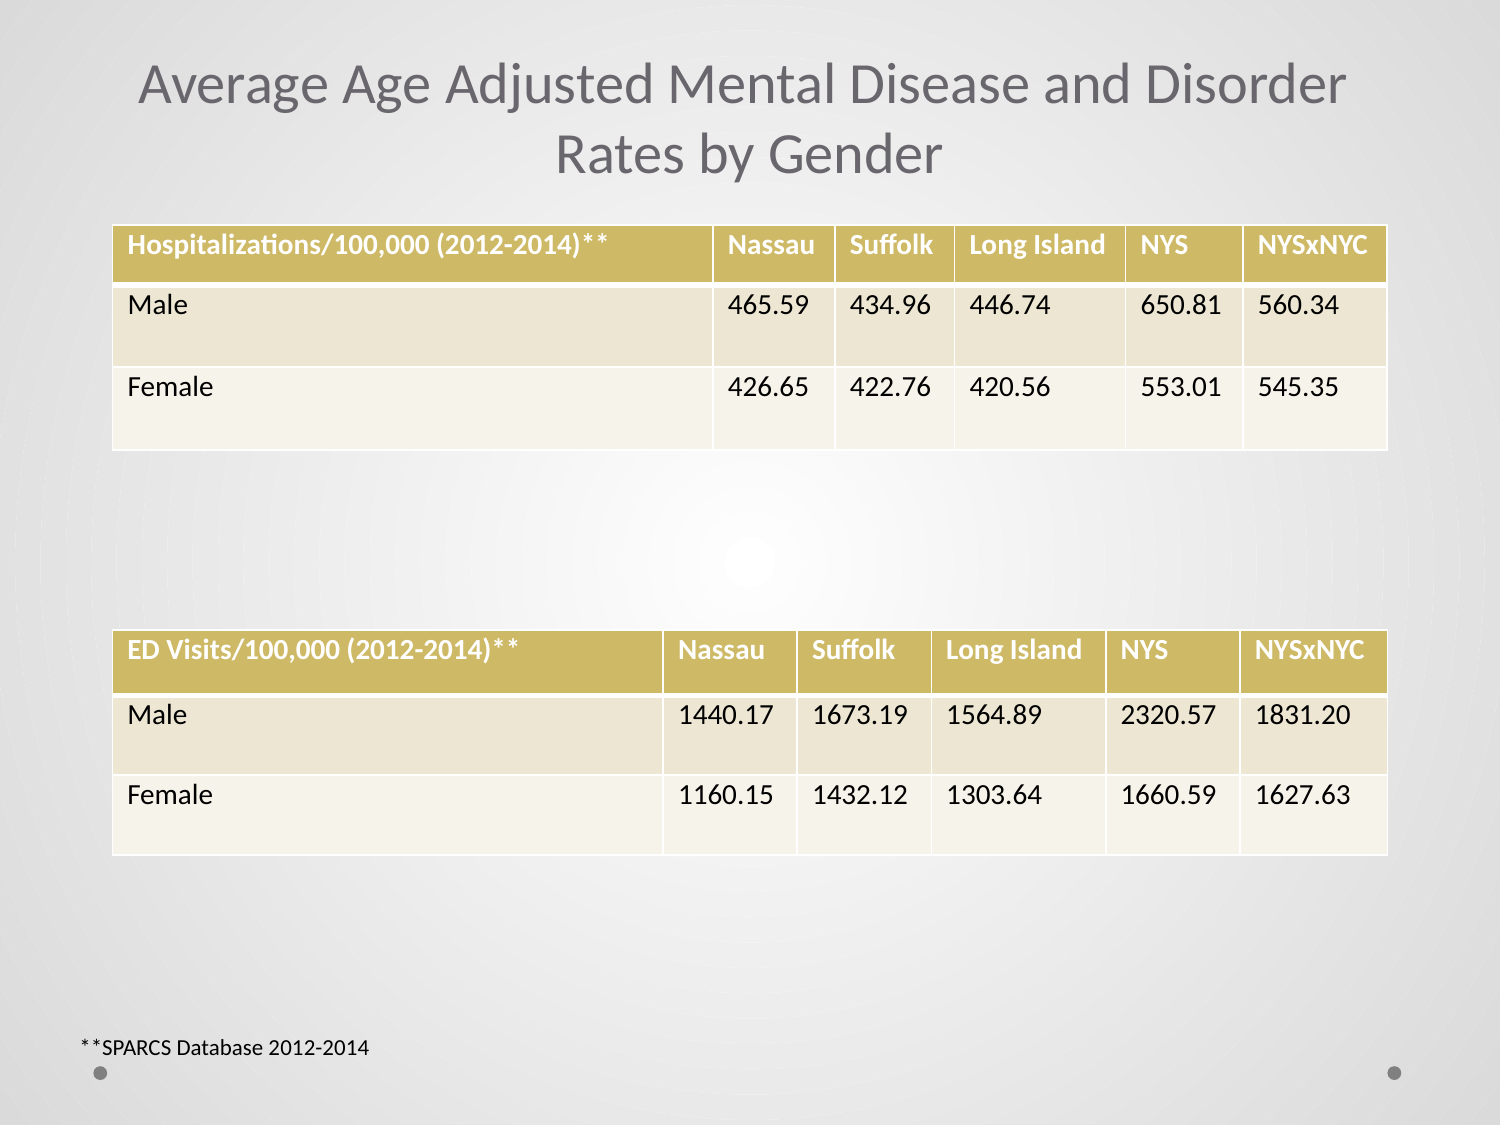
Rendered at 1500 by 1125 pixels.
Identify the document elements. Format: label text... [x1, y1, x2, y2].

table_header Long Island [955, 226, 1125, 282]
table_header NYSxNYC [1241, 631, 1387, 693]
table_cell 2320.57 [1107, 698, 1239, 774]
table_cell 650.81 [1126, 288, 1242, 366]
table_cell 1627.63 [1241, 776, 1387, 854]
text_box Average Age Adjusted Mental Disease and Disorder Rates by Gender [123, 37, 1376, 193]
table_cell 434.96 [836, 288, 954, 366]
table_header NYS [1107, 631, 1239, 693]
table_cell 420.56 [955, 368, 1125, 449]
table_header Hospitalizations/100,000 (2012-2014)** [113, 226, 712, 282]
table_header NYS [1126, 226, 1242, 282]
table_header Suffolk [798, 631, 931, 693]
table_header NYSxNYC [1244, 226, 1386, 282]
table_header Nassau [714, 226, 834, 282]
table_cell 545.35 [1244, 368, 1386, 449]
table_cell 560.34 [1244, 288, 1386, 366]
table_cell Female [113, 776, 662, 854]
table_cell 1673.19 [798, 698, 931, 774]
table_cell 422.76 [836, 368, 954, 449]
table_cell 446.74 [955, 288, 1125, 366]
table_header Nassau [664, 631, 796, 693]
table_cell 1303.64 [932, 776, 1105, 854]
table_cell 1660.59 [1107, 776, 1239, 854]
table_cell 1831.20 [1241, 698, 1387, 774]
table_cell 1440.17 [664, 698, 796, 774]
table_cell 426.65 [714, 368, 834, 449]
table_cell 1432.12 [798, 776, 931, 854]
table_cell 553.01 [1126, 368, 1242, 449]
table_cell 465.59 [714, 288, 834, 366]
table_header Suffolk [836, 226, 954, 282]
table_cell Female [113, 368, 712, 449]
table_header Long Island [932, 631, 1105, 693]
table_cell 1564.89 [932, 698, 1105, 774]
table_cell Male [113, 288, 712, 366]
table_header ED Visits/100,000 (2012-2014)** [113, 631, 662, 693]
table_cell 1160.15 [664, 776, 796, 854]
table_cell Male [113, 698, 662, 774]
text_box **SPARCS Database 2012-2014 [64, 1025, 385, 1068]
